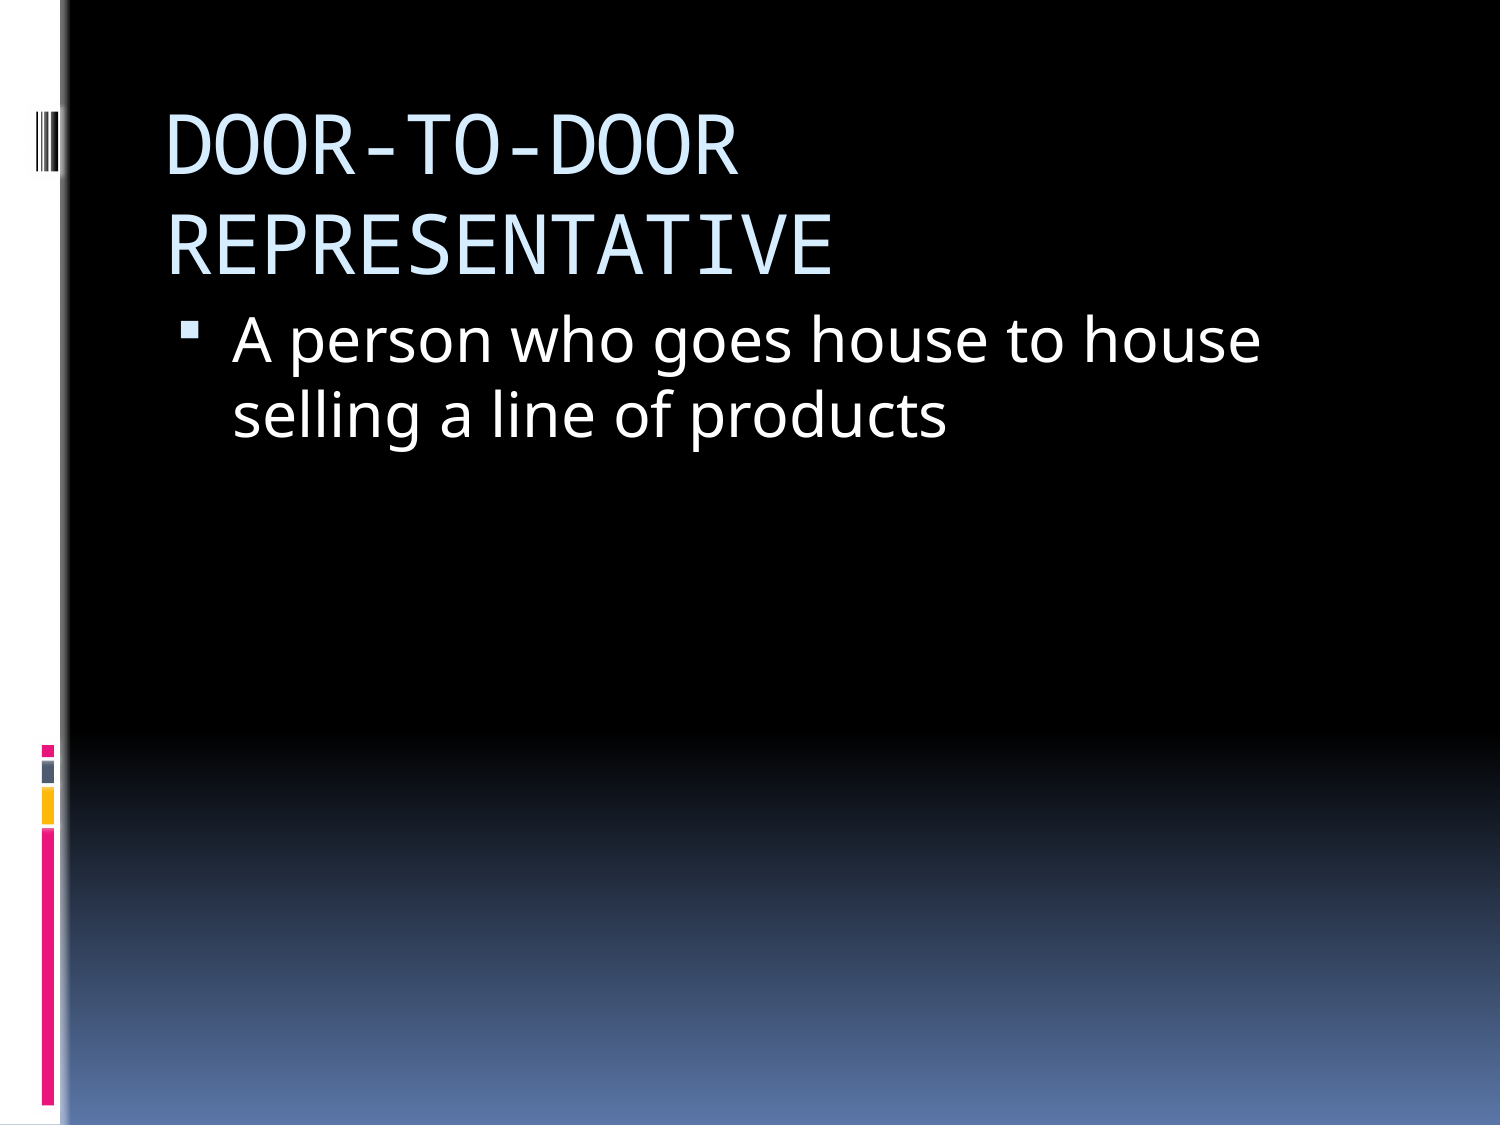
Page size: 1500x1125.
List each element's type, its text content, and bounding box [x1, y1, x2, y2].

list A person who goes house to house selling a line of products [150, 292, 1425, 1043]
title DOOR-TO-DOOR REPRESENTATIVE [150, 83, 1425, 234]
